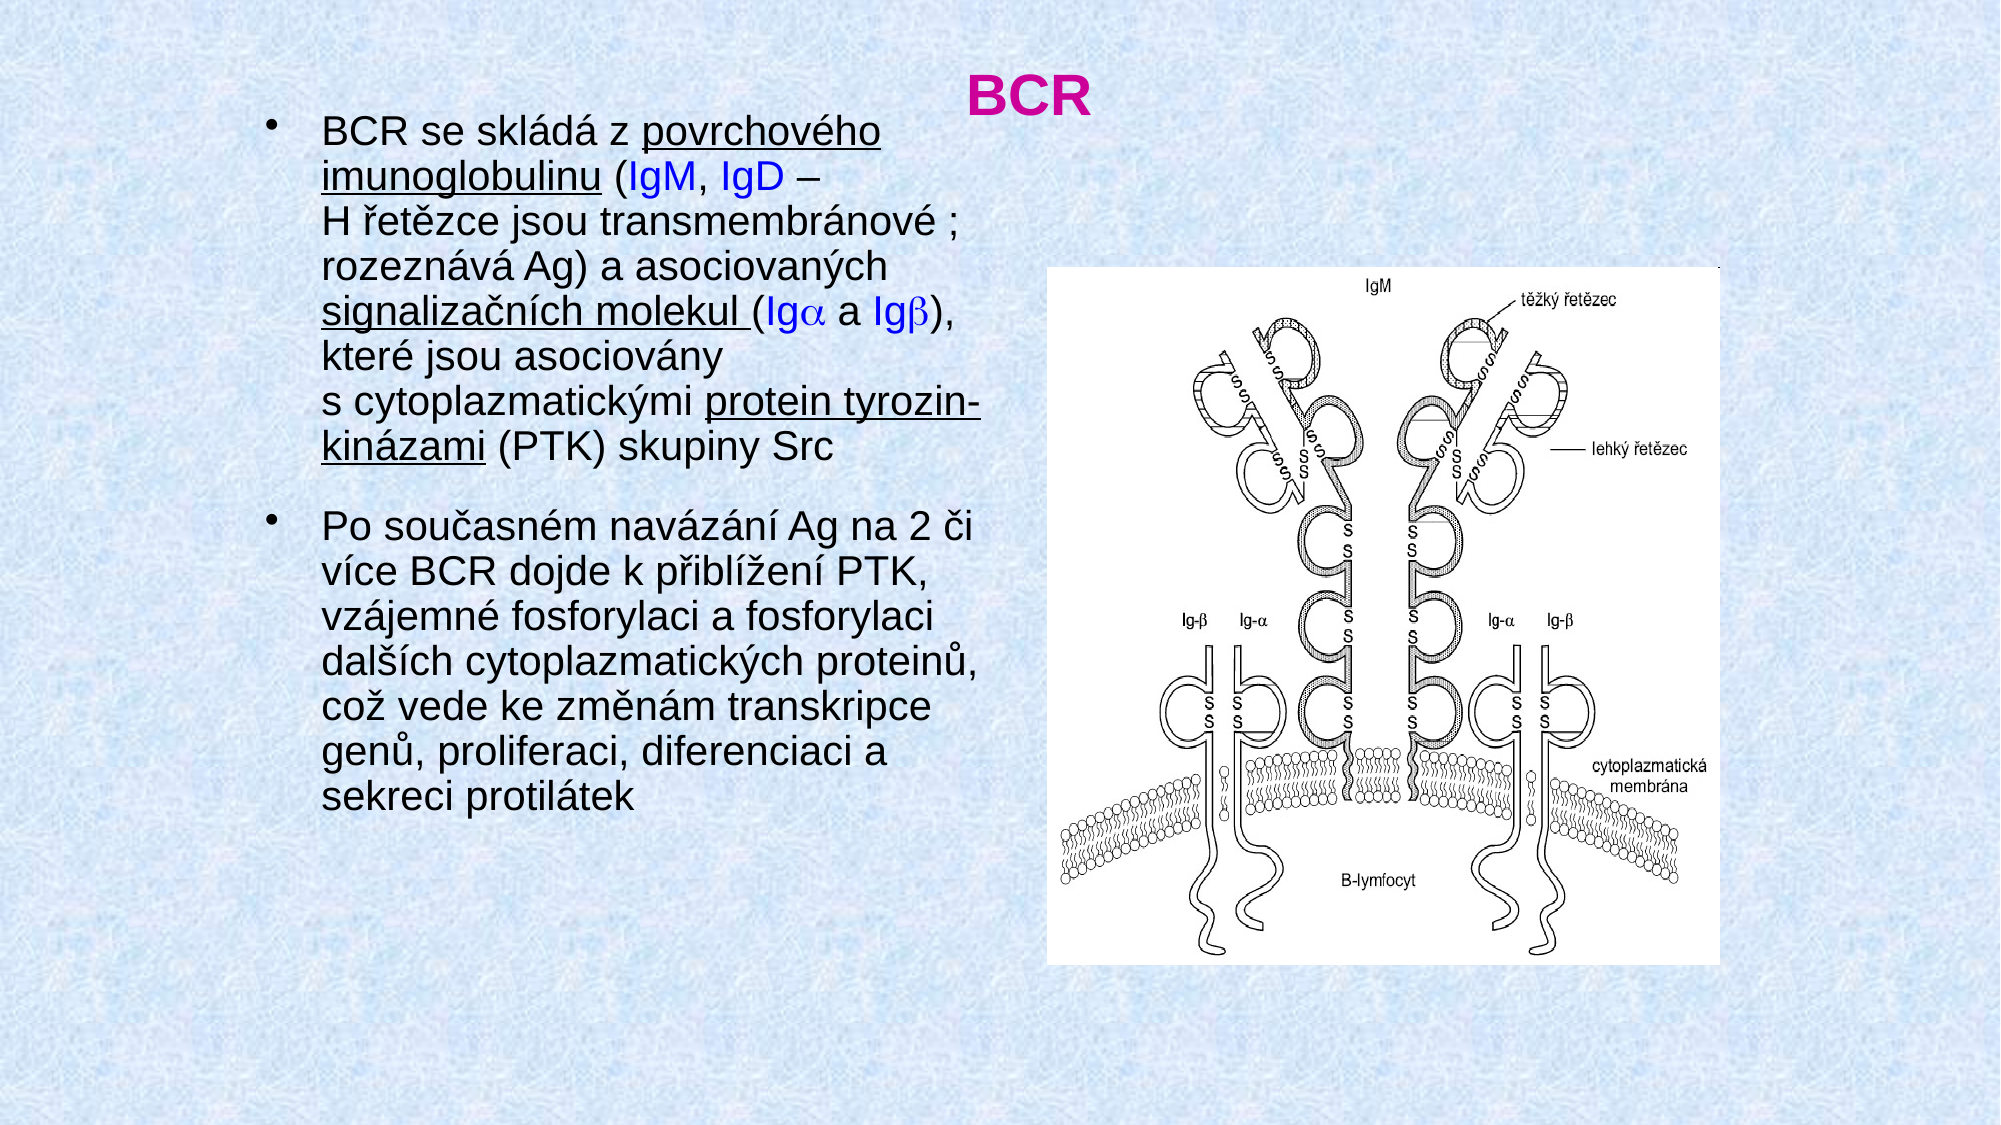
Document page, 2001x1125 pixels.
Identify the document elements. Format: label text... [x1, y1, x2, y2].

list BCR se skládá z povrchového imunoglobulinu (IgM, IgD – H řetězce jsou transmembránové ; rozeznává Ag) a asociovaných signalizačních molekul (Iga a Igb), které jsou asociovány s cytoplazmatickými protein tyrozin-kinázami (PTK) skupiny Src Po současném navázání Ag na 2 či více BCR dojde k přiblížení PTK, vzájemné fosforylaci a fosforylaci dalších cytoplazmatických proteinů, což vede ke změnám transkripce genů, proliferaci, diferenciaci a sekreci protilátek [249, 101, 1018, 1083]
picture [0, 0, 2001, 1125]
title BCR [916, 30, 1142, 154]
